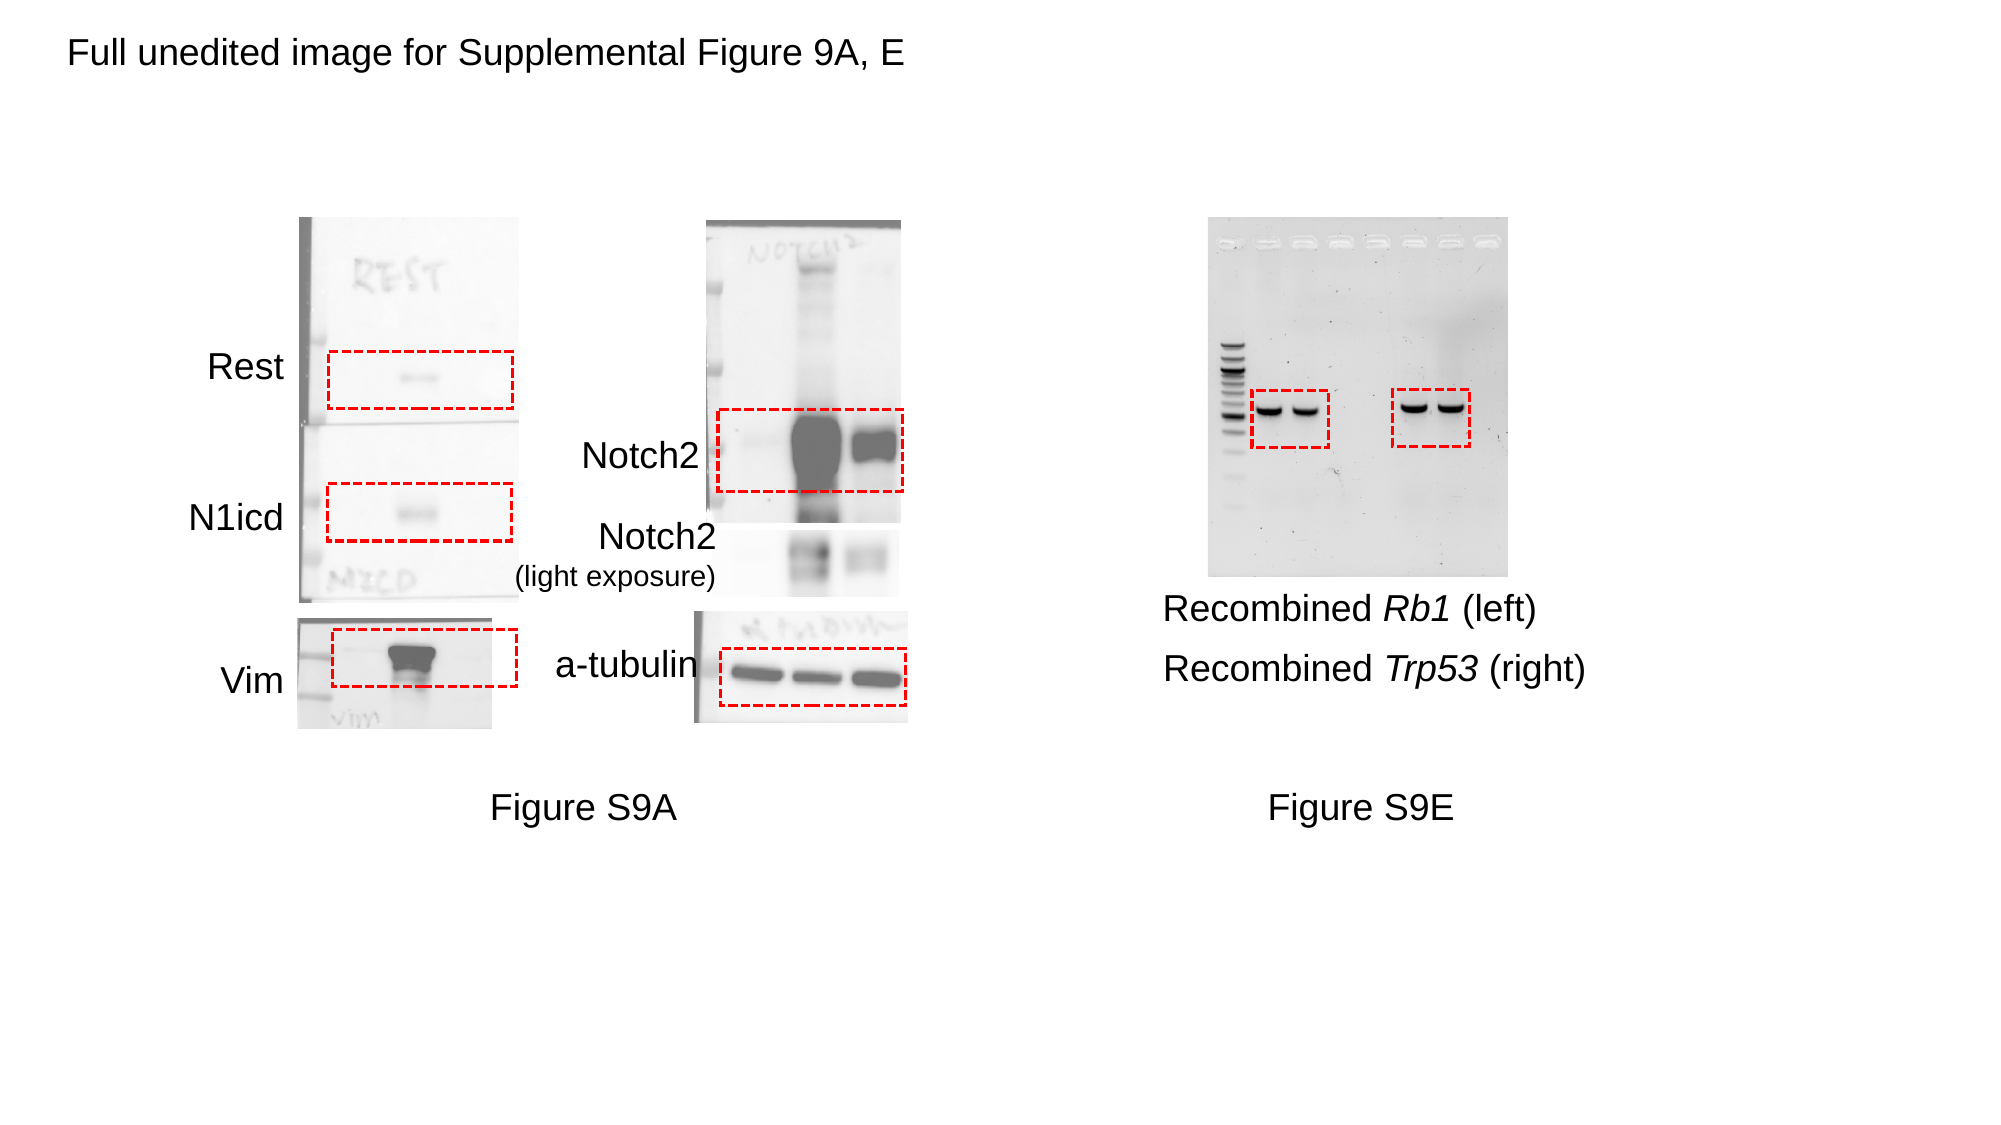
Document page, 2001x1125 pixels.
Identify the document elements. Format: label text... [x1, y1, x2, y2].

text_box Rest [192, 334, 299, 395]
text_box Full unedited image for Supplemental Figure 9A, E [52, 20, 921, 81]
picture [1207, 216, 1509, 577]
picture [712, 529, 899, 598]
picture [299, 216, 519, 604]
picture [706, 219, 902, 523]
text_box Recombined Trp53 (right) [1148, 636, 1602, 697]
text_box [492, 628, 518, 688]
text_box Notch2 (light exposure) [519, 505, 732, 600]
text_box Vim [205, 648, 296, 709]
text_box Notch2 [566, 423, 706, 483]
text_box N1icd [173, 485, 299, 545]
text_box Figure S9A [475, 775, 752, 836]
picture [694, 611, 908, 723]
text_box Figure S9E [1252, 775, 1529, 836]
text_box Recombined Rb1 (left) [1147, 576, 1552, 637]
picture [296, 618, 492, 729]
text_box a-tubulin [540, 633, 694, 693]
